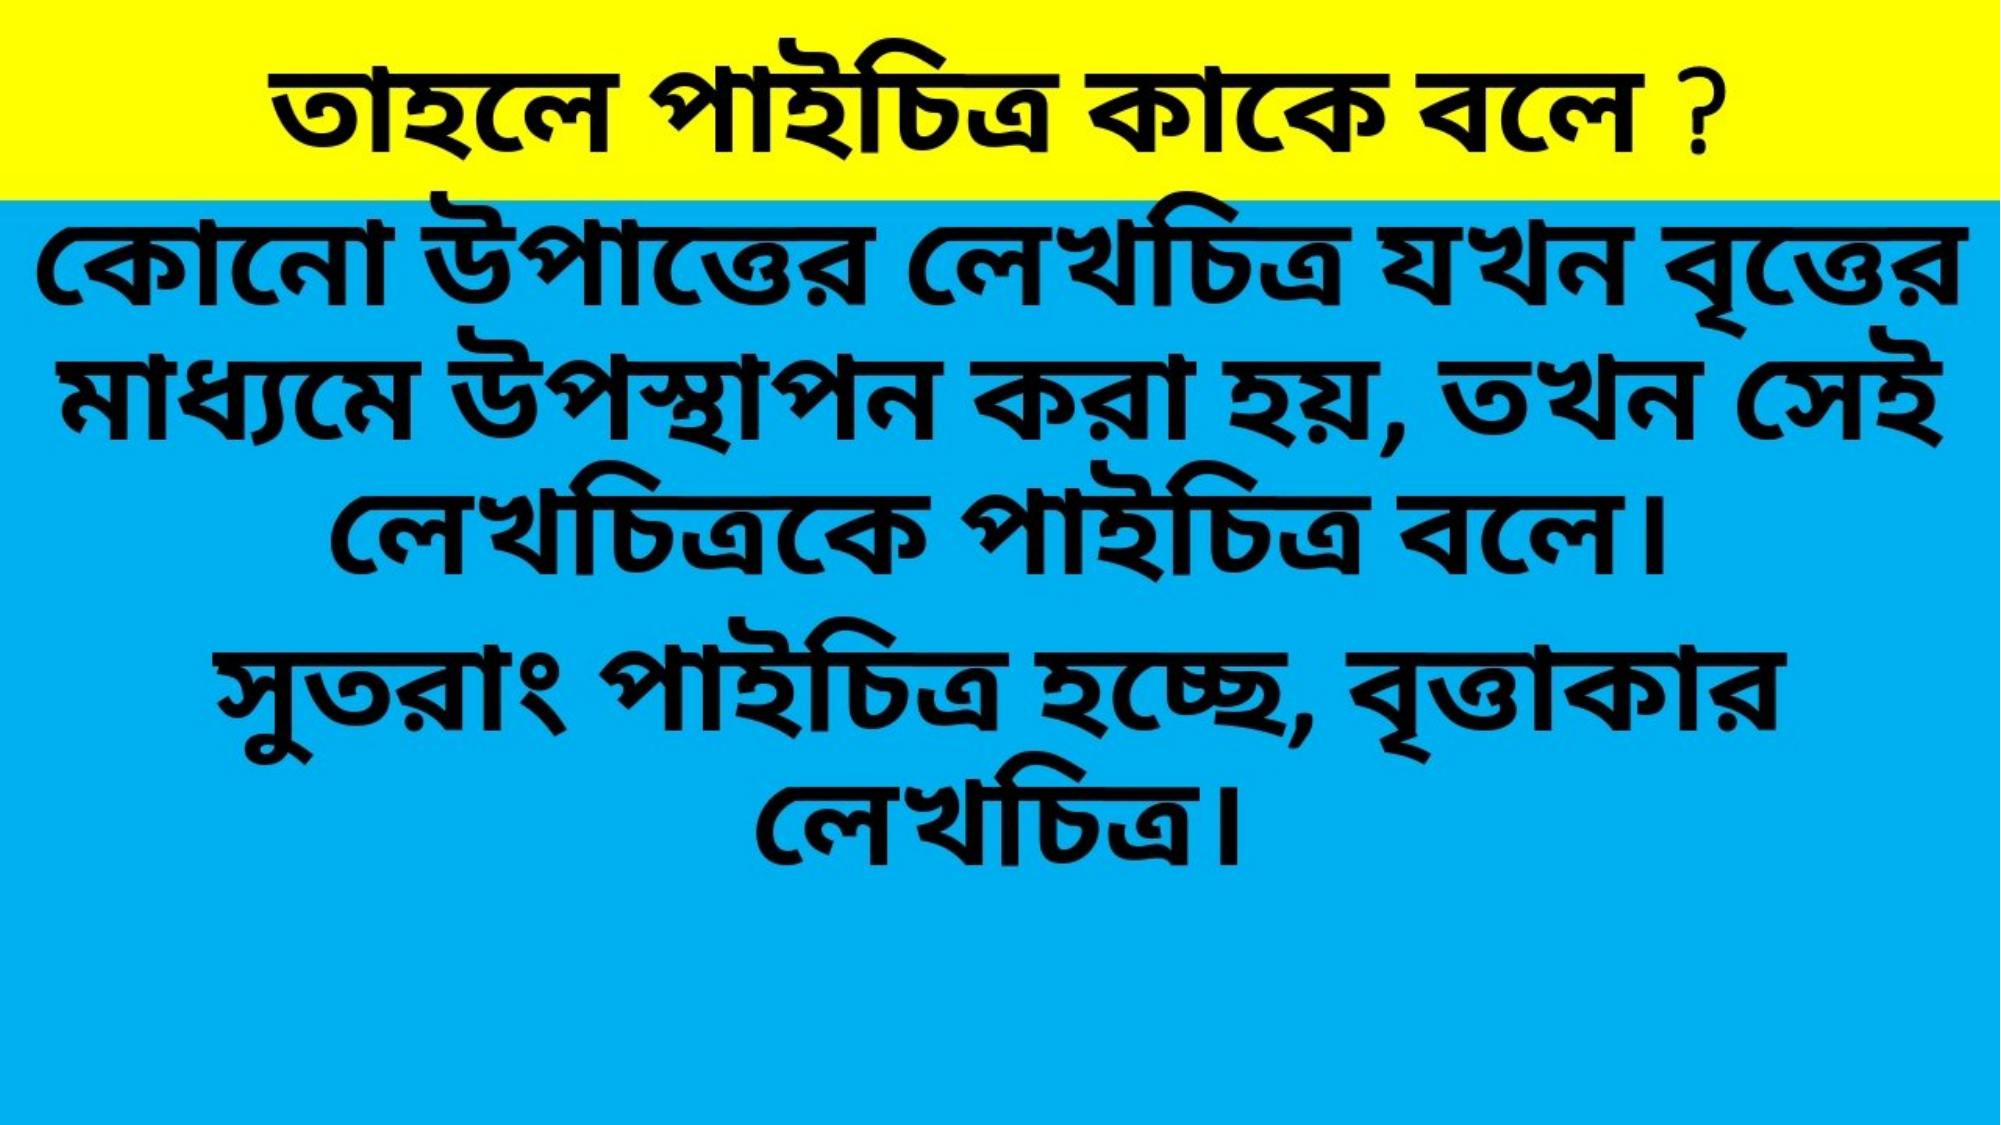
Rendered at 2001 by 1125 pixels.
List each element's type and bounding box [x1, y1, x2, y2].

picture [1218, 786, 1238, 867]
picture [36, 217, 397, 307]
picture [1287, 711, 1313, 750]
picture [1379, 226, 1461, 306]
picture [1221, 360, 1382, 448]
picture [329, 458, 932, 575]
picture [0, 0, 2000, 308]
picture [967, 352, 1198, 442]
picture [1033, 651, 1288, 739]
picture [770, 352, 942, 441]
picture [518, 651, 568, 736]
picture [961, 457, 1373, 583]
picture [1380, 420, 1407, 459]
picture [1464, 217, 1637, 307]
picture [1395, 494, 1626, 575]
picture [1344, 642, 1789, 763]
picture [1645, 495, 1665, 575]
picture [755, 749, 1201, 867]
picture [1533, 352, 1707, 441]
picture [211, 642, 513, 766]
picture [446, 324, 545, 440]
picture [519, 217, 878, 308]
picture [528, 426, 534, 433]
picture [1436, 360, 1530, 437]
picture [66, 426, 74, 432]
picture [600, 614, 1011, 740]
picture [1663, 225, 1971, 340]
picture [1736, 324, 1944, 448]
picture [177, 358, 423, 446]
picture [545, 351, 771, 454]
picture [54, 351, 179, 441]
